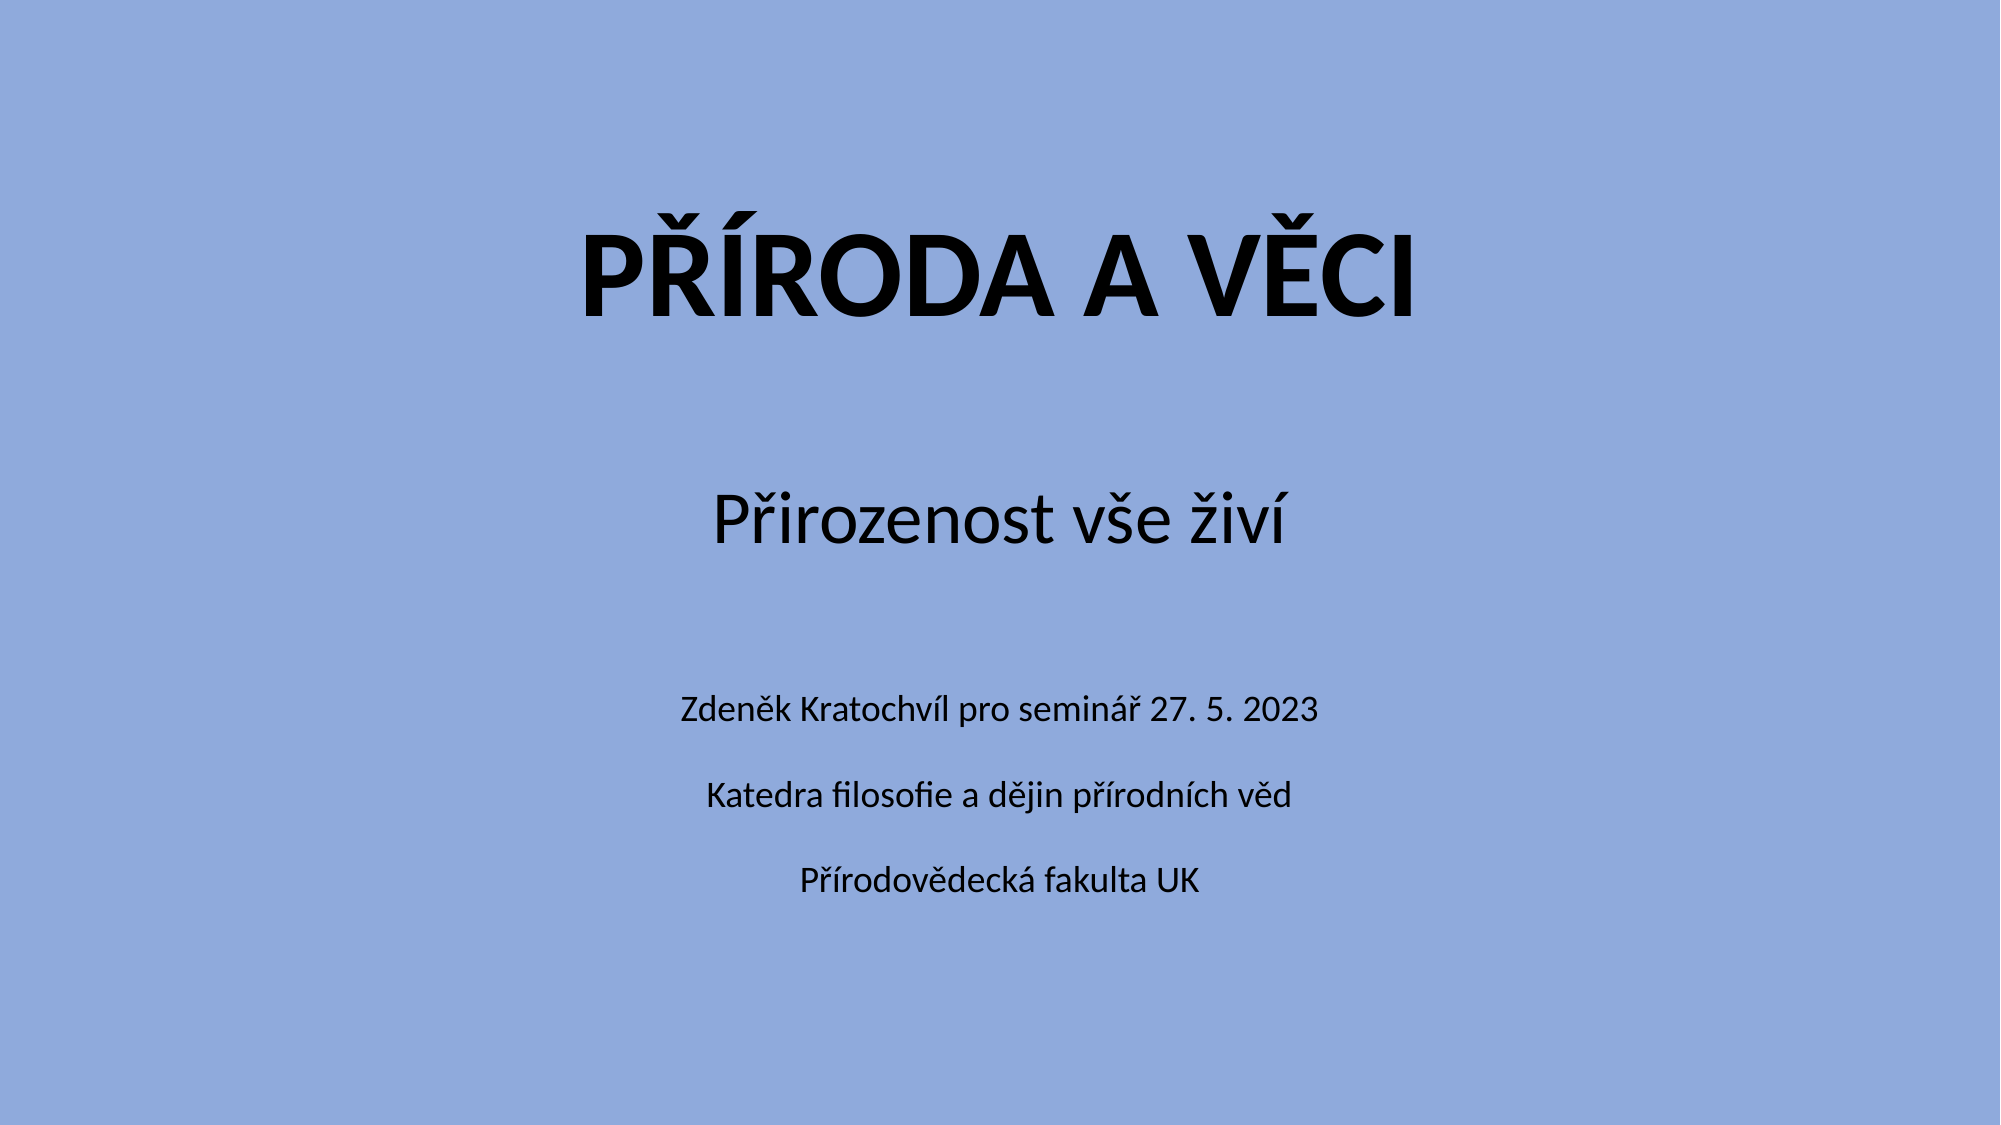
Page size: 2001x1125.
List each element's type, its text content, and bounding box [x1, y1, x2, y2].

title PŘÍRODA A VĚCI Přirozenost vše živí [249, 120, 1750, 590]
subtitle Zdeněk Kratochvíl pro seminář 27. 5. 2023 Katedra filosofie a dějin přírodních věd Přírodovědecká fakulta UK [249, 590, 1750, 1005]
